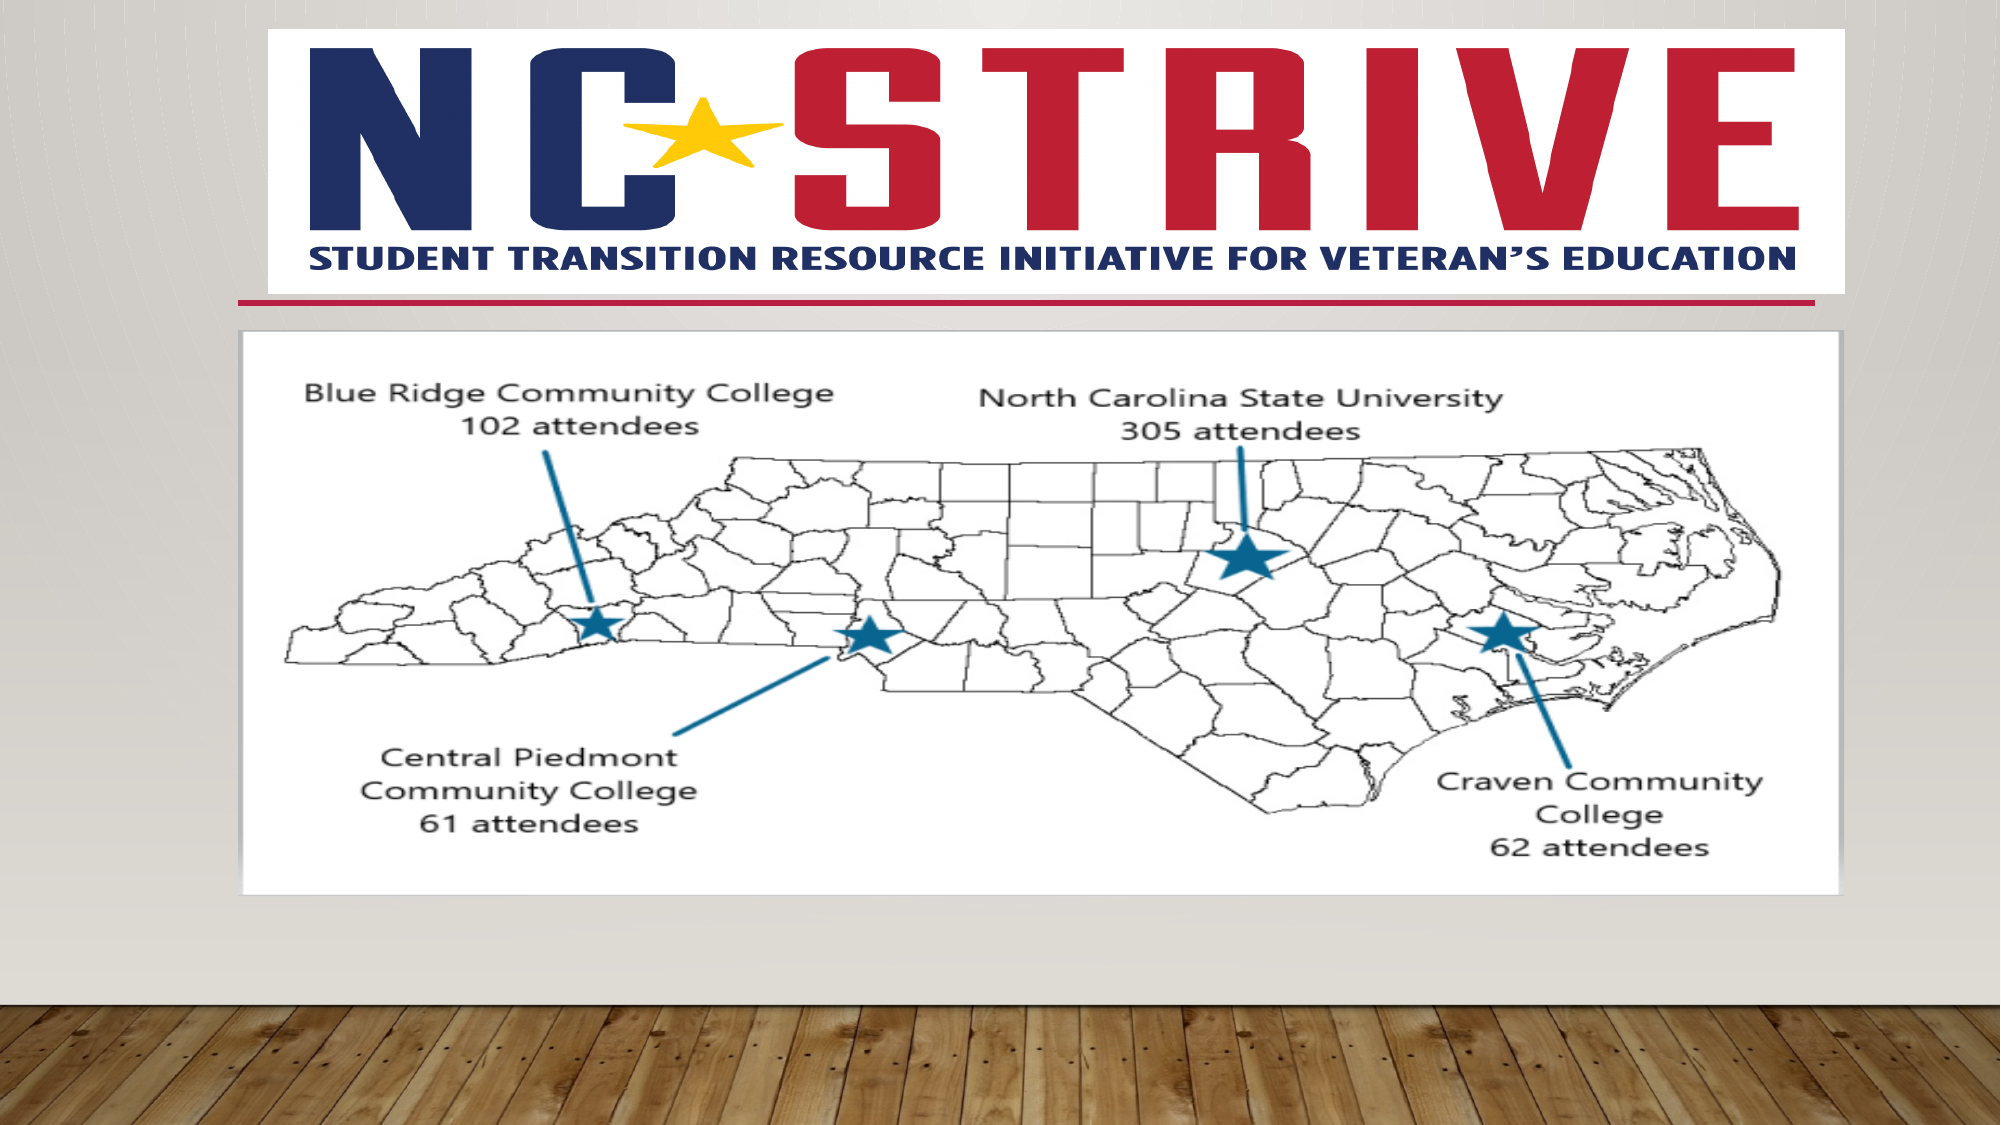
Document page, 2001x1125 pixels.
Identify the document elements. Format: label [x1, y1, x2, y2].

list [268, 29, 1845, 294]
picture [0, 1005, 2000, 1125]
list [237, 330, 1845, 897]
